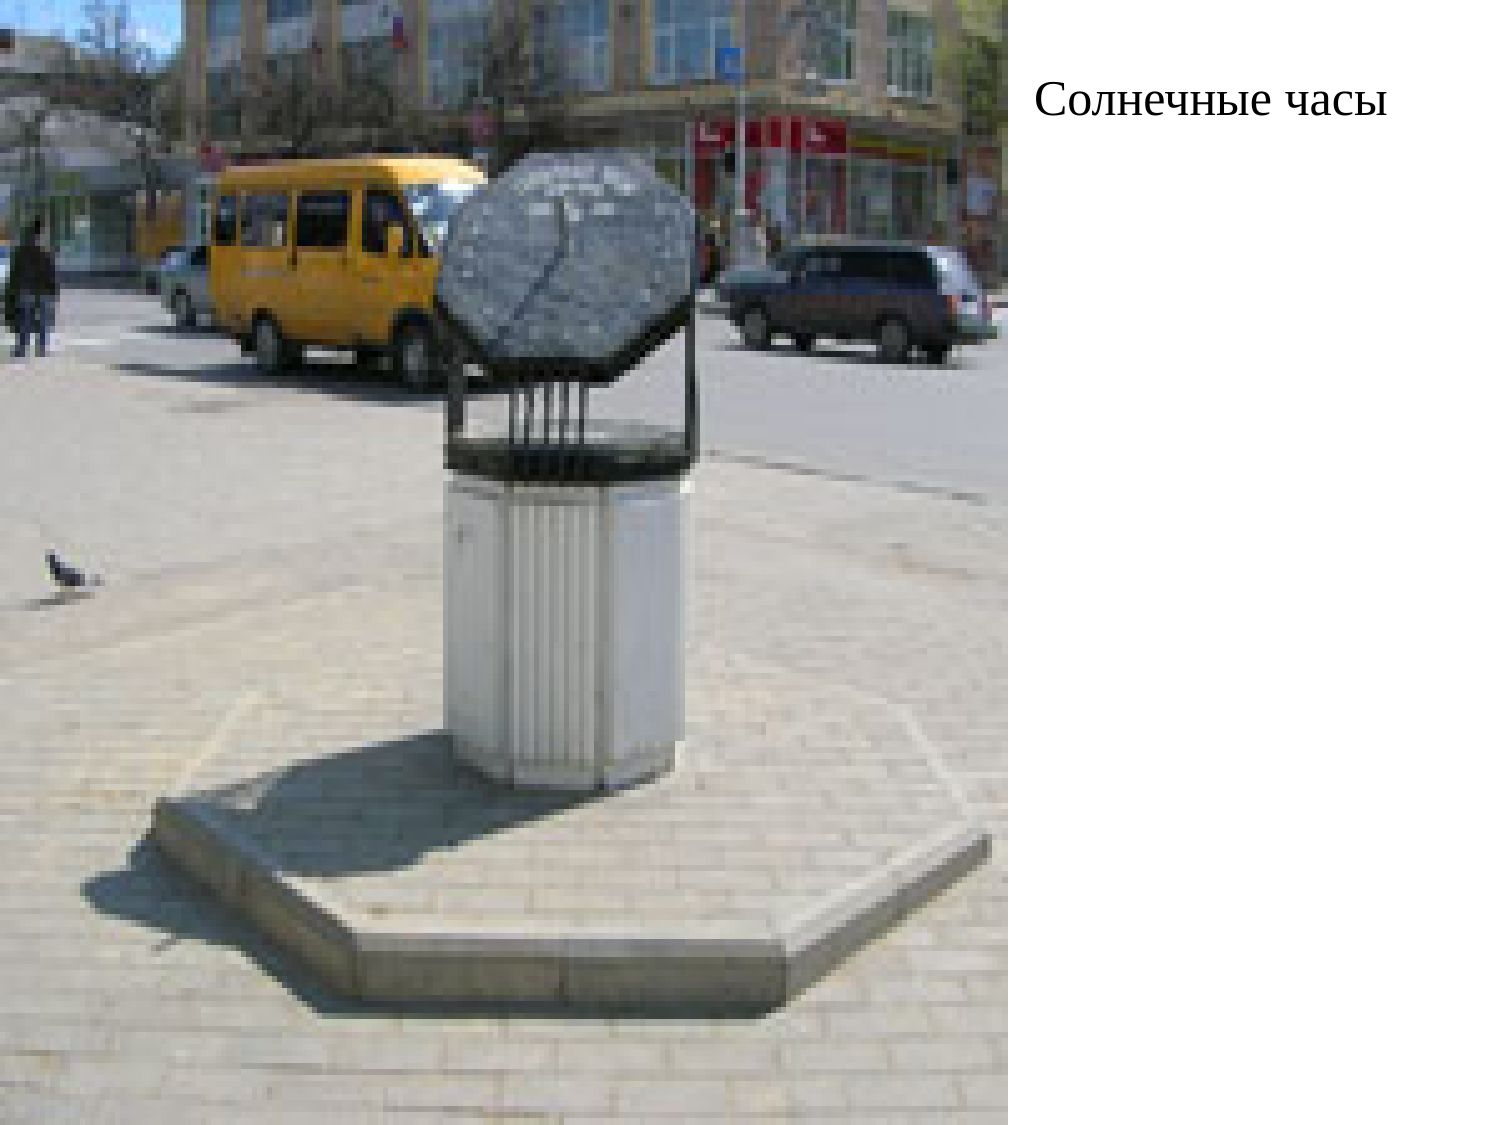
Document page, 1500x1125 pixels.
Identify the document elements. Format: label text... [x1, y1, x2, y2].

picture [0, 0, 1008, 1125]
text_box Солнечные часы [1019, 58, 1500, 134]
